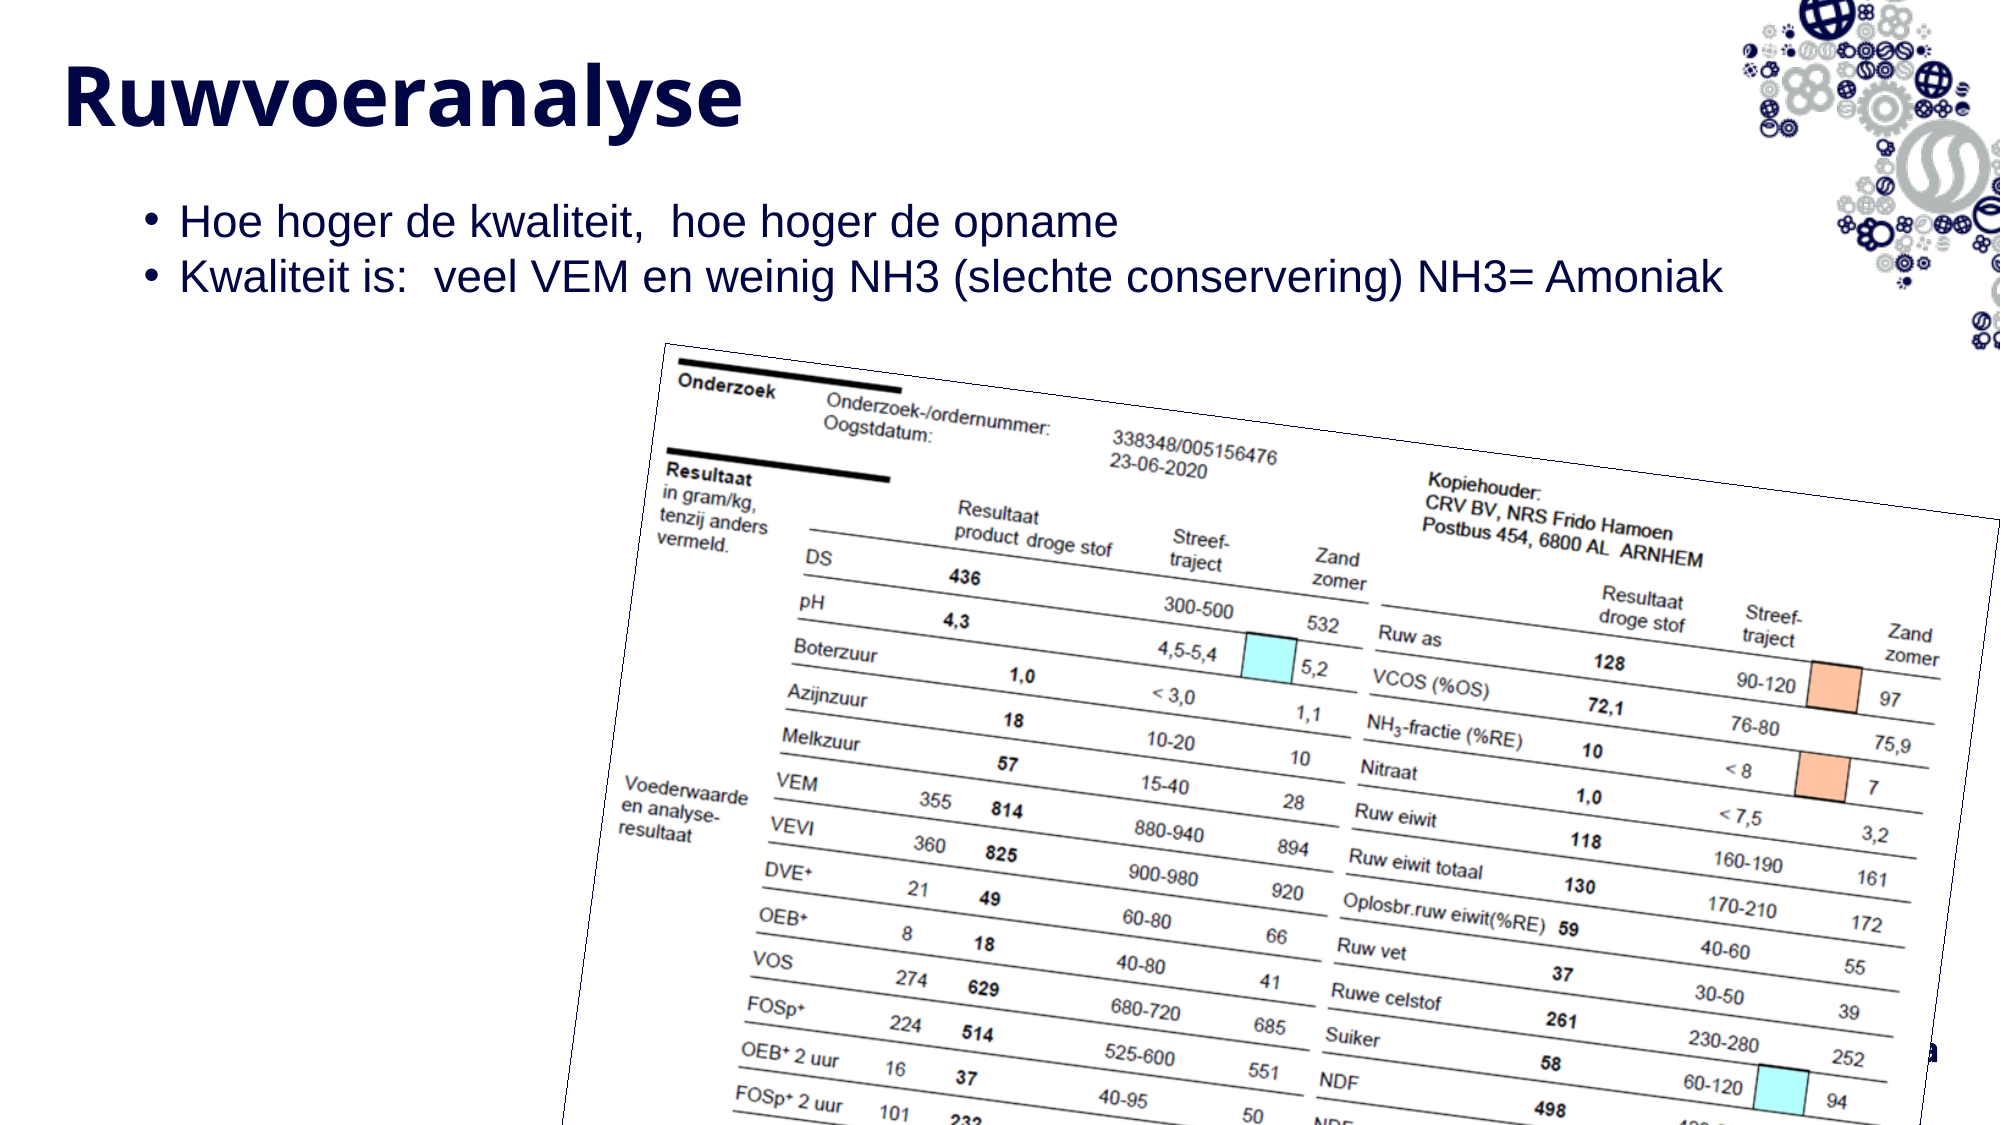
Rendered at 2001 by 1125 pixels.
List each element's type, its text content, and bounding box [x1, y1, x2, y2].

list Hoe hoger de kwaliteit, hoe hoger de opname Kwaliteit is: veel VEM en weinig NH3 (slechte conservering) NH3= Amoniak [143, 191, 1857, 1001]
picture [0, 0, 2000, 1125]
title Ruwvoeranalyse [60, 48, 1720, 239]
